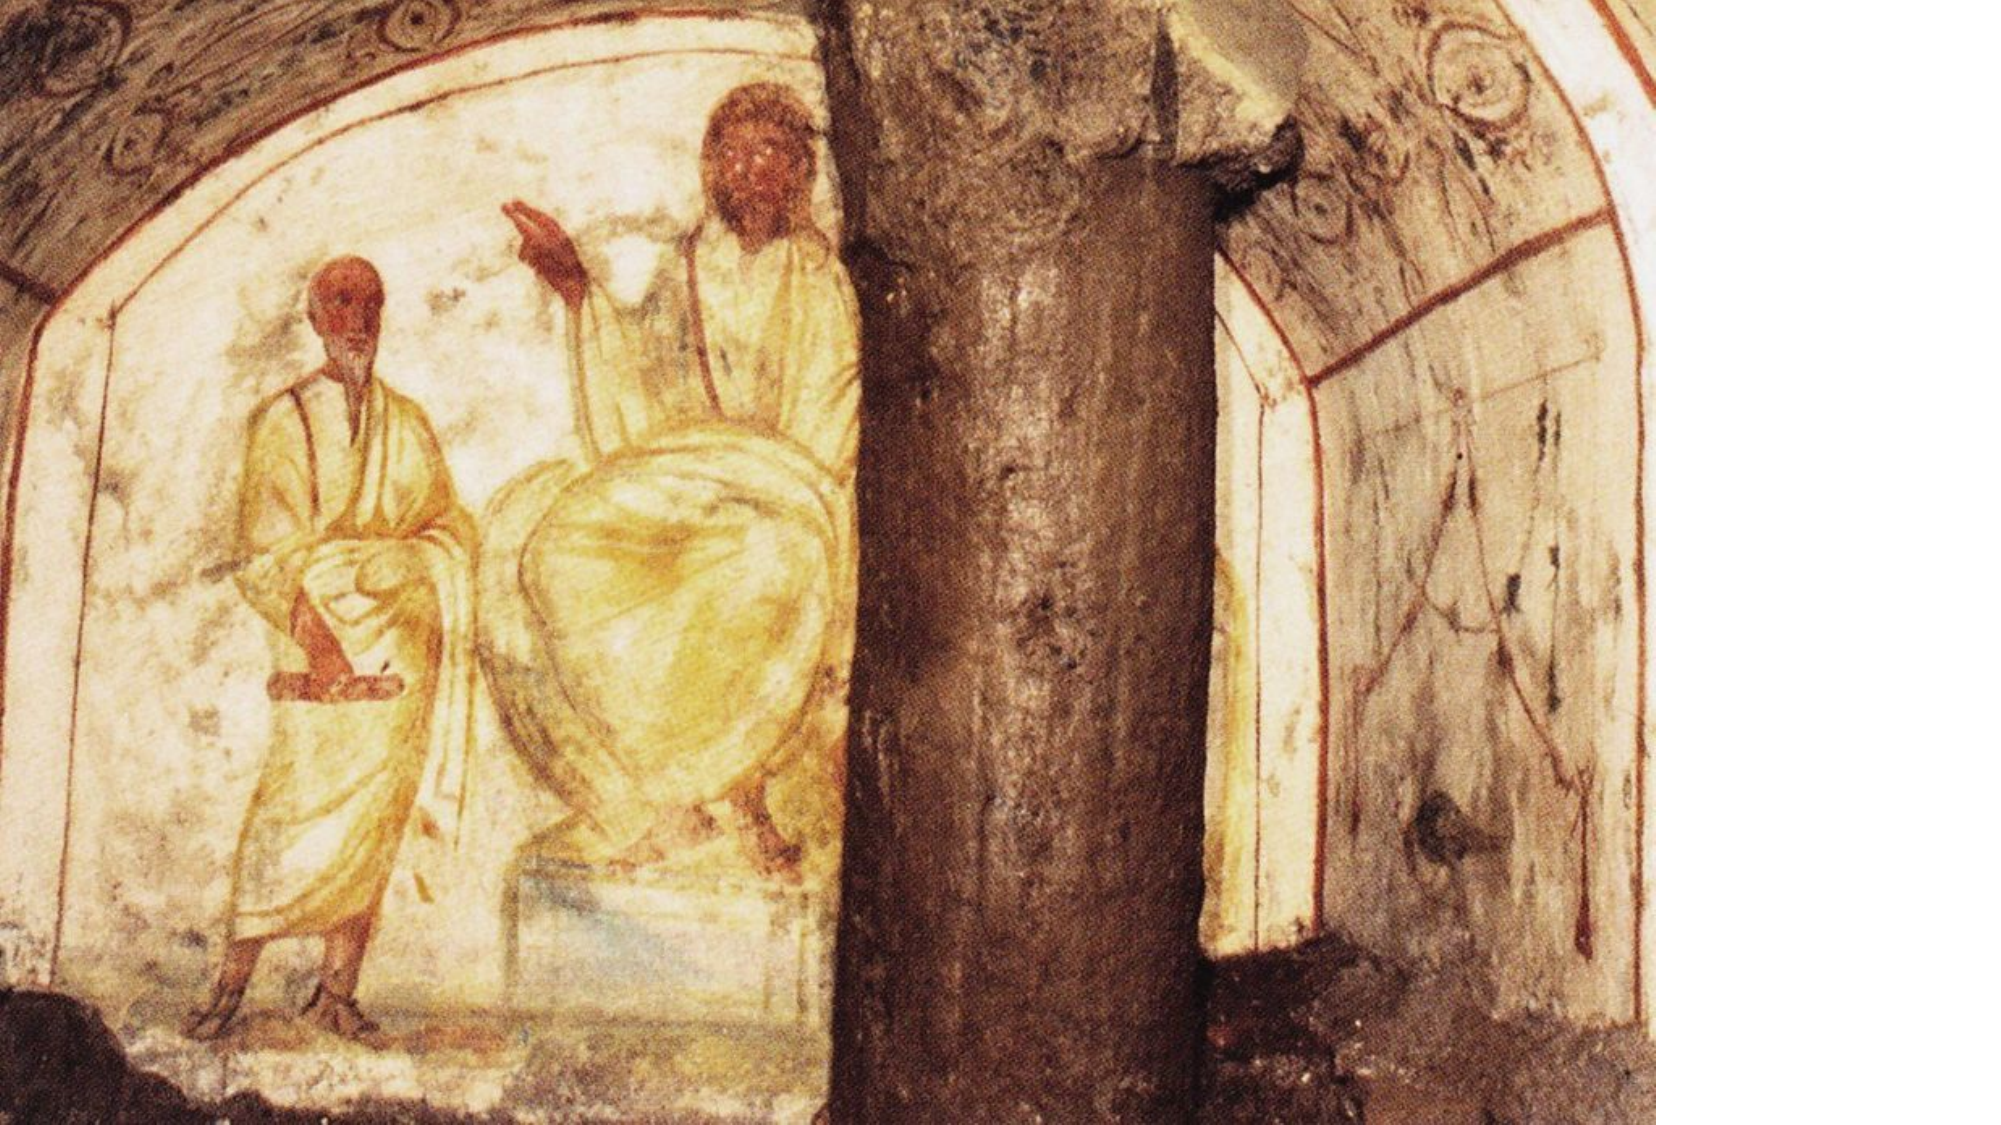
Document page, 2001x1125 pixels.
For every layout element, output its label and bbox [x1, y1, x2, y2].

list [0, 0, 1656, 1125]
